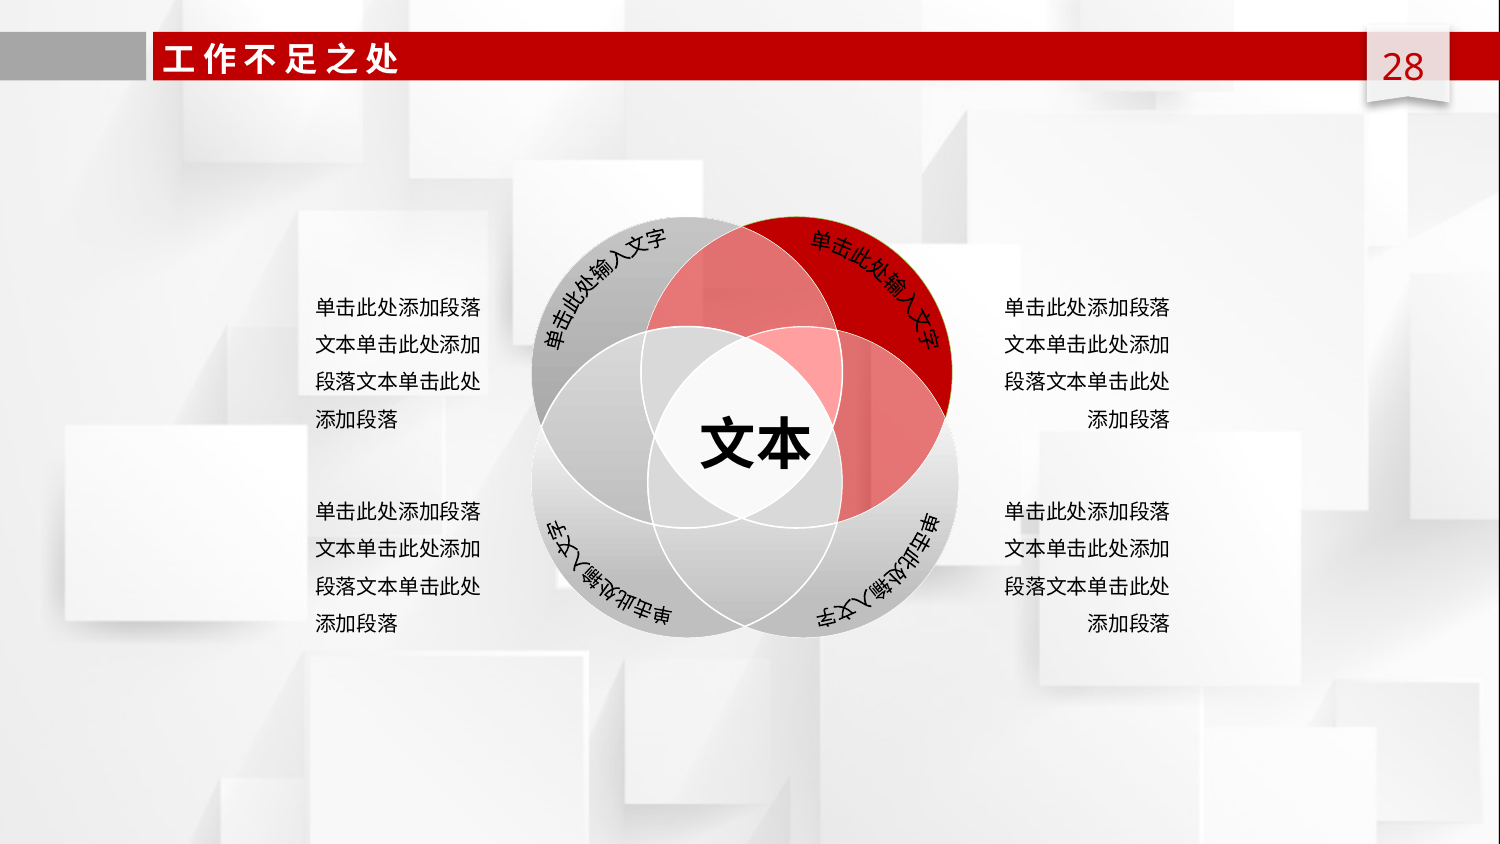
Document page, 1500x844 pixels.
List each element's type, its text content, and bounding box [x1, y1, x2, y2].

text_box 工 作 不 足 之 处 [147, 31, 491, 86]
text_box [531, 216, 960, 639]
text_box 单击此处添加段落文本单击此处添加段落文本单击此处添加段落 [988, 480, 1182, 642]
text_box 单击此处添加段落文本单击此处添加段落文本单击此处添加段落 [988, 276, 1182, 437]
picture [0, 0, 1500, 31]
text_box 单击此处添加段落文本单击此处添加段落文本单击此处添加段落 [304, 276, 498, 437]
text_box 单击此处添加段落文本单击此处添加段落文本单击此处添加段落 [304, 480, 498, 642]
picture [0, 81, 1500, 844]
